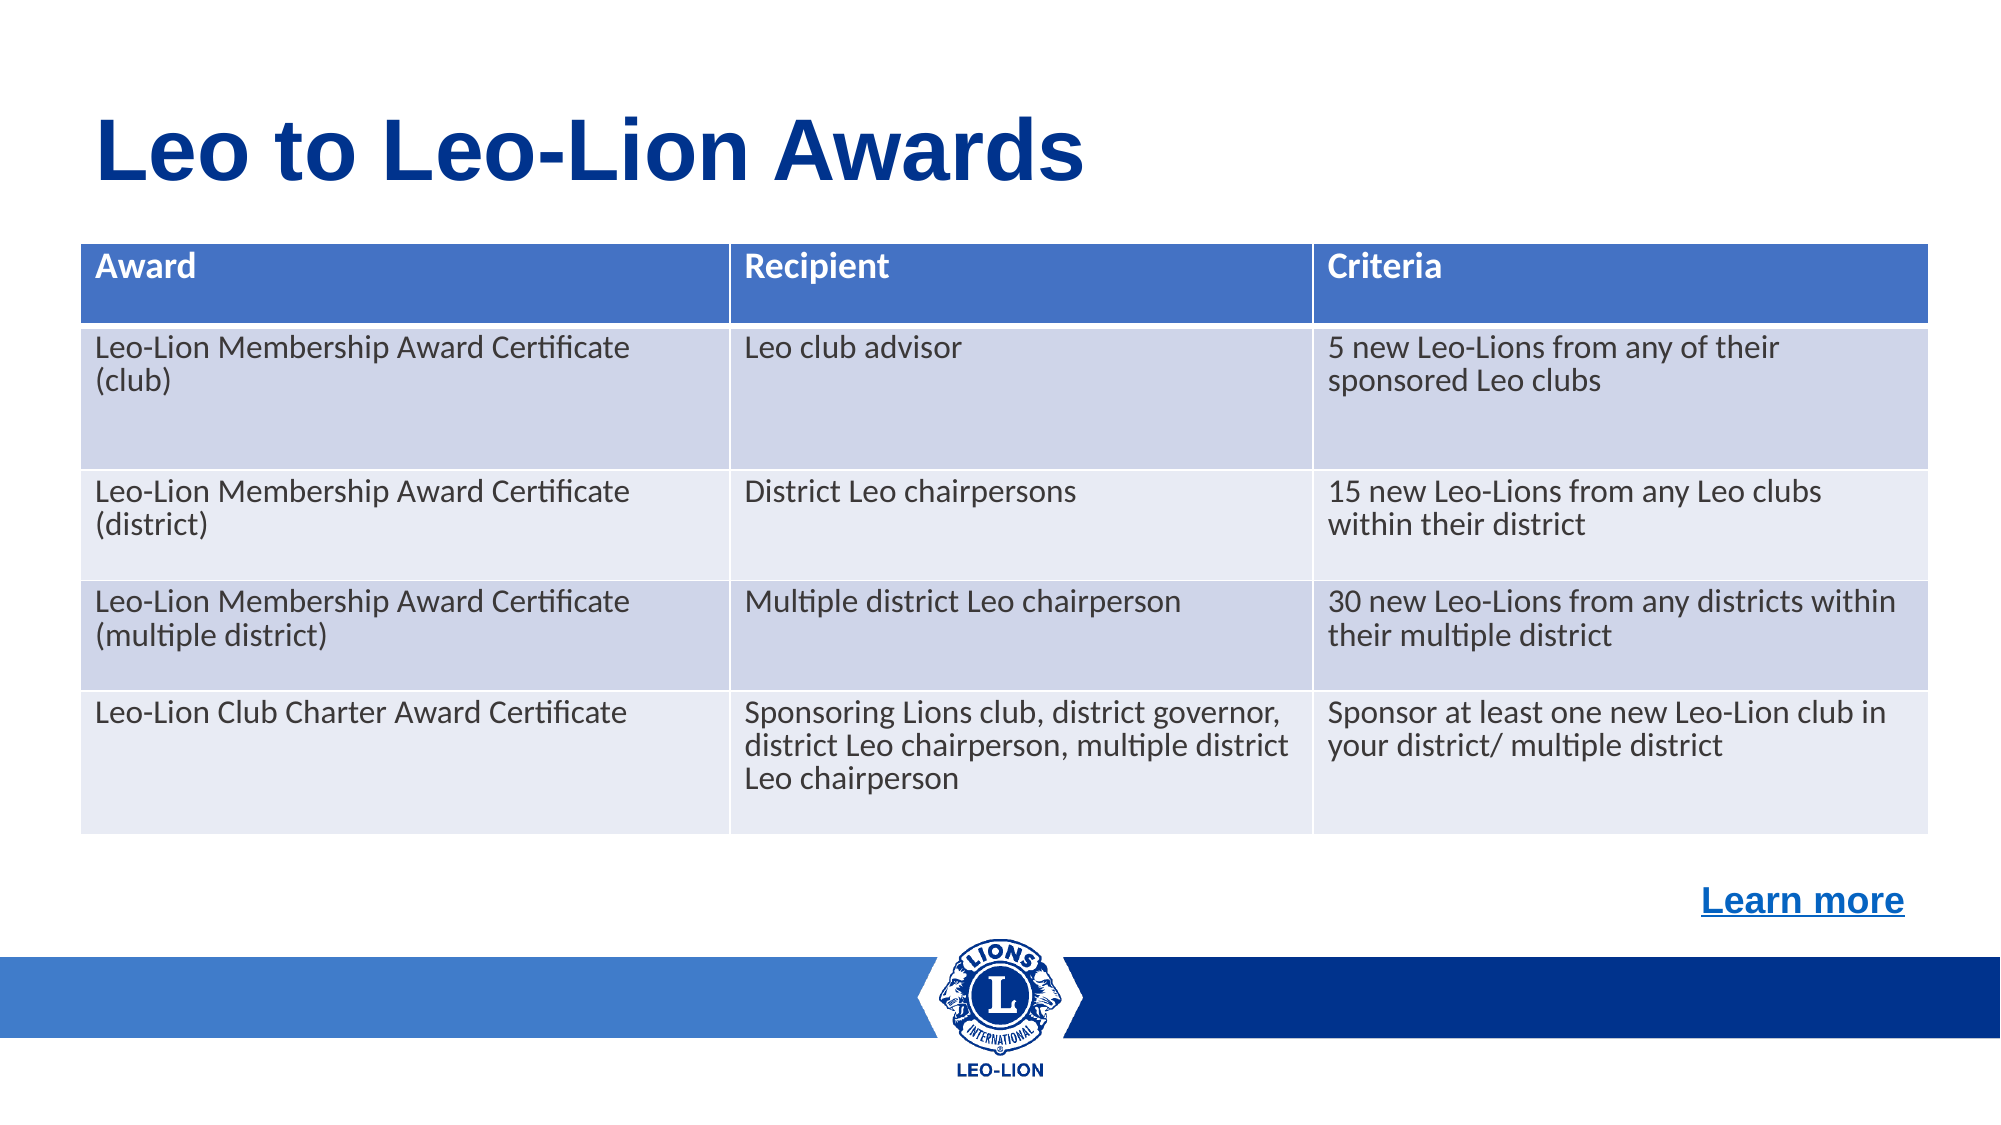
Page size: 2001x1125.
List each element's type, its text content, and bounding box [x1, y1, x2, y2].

table_header Recipient [731, 244, 1312, 323]
table_cell Multiple district Leo chairperson [731, 581, 1312, 690]
table_cell Leo club advisor [731, 329, 1312, 469]
table_cell 5 new Leo-Lions from any of their sponsored Leo clubs [1314, 329, 1928, 469]
table_cell 30 new Leo-Lions from any districts within their multiple district [1314, 581, 1928, 690]
table_cell Leo-Lion Membership Award Certificate (district) [81, 471, 729, 580]
table_header Award [81, 244, 729, 323]
table_header Criteria [1314, 244, 1928, 323]
table_cell 15 new Leo-Lions from any Leo clubs within their district [1314, 471, 1928, 580]
text_box Leo to Leo-Lion Awards [80, 85, 1731, 206]
table_cell Leo-Lion Membership Award Certificate (club) [81, 329, 729, 469]
table_cell Leo-Lion Membership Award Certificate (multiple district) [81, 581, 729, 690]
table_cell Leo-Lion Club Charter Award Certificate [81, 692, 729, 834]
text_box Learn more [1612, 868, 1920, 928]
table_cell Sponsor at least one new Leo-Lion club in your district/ multiple district [1314, 692, 1928, 834]
picture [0, 928, 2000, 1084]
table_cell Sponsoring Lions club, district governor, district Leo chairperson, multiple district Leo chairperson [731, 692, 1312, 834]
table_cell District Leo chairpersons [731, 471, 1312, 580]
